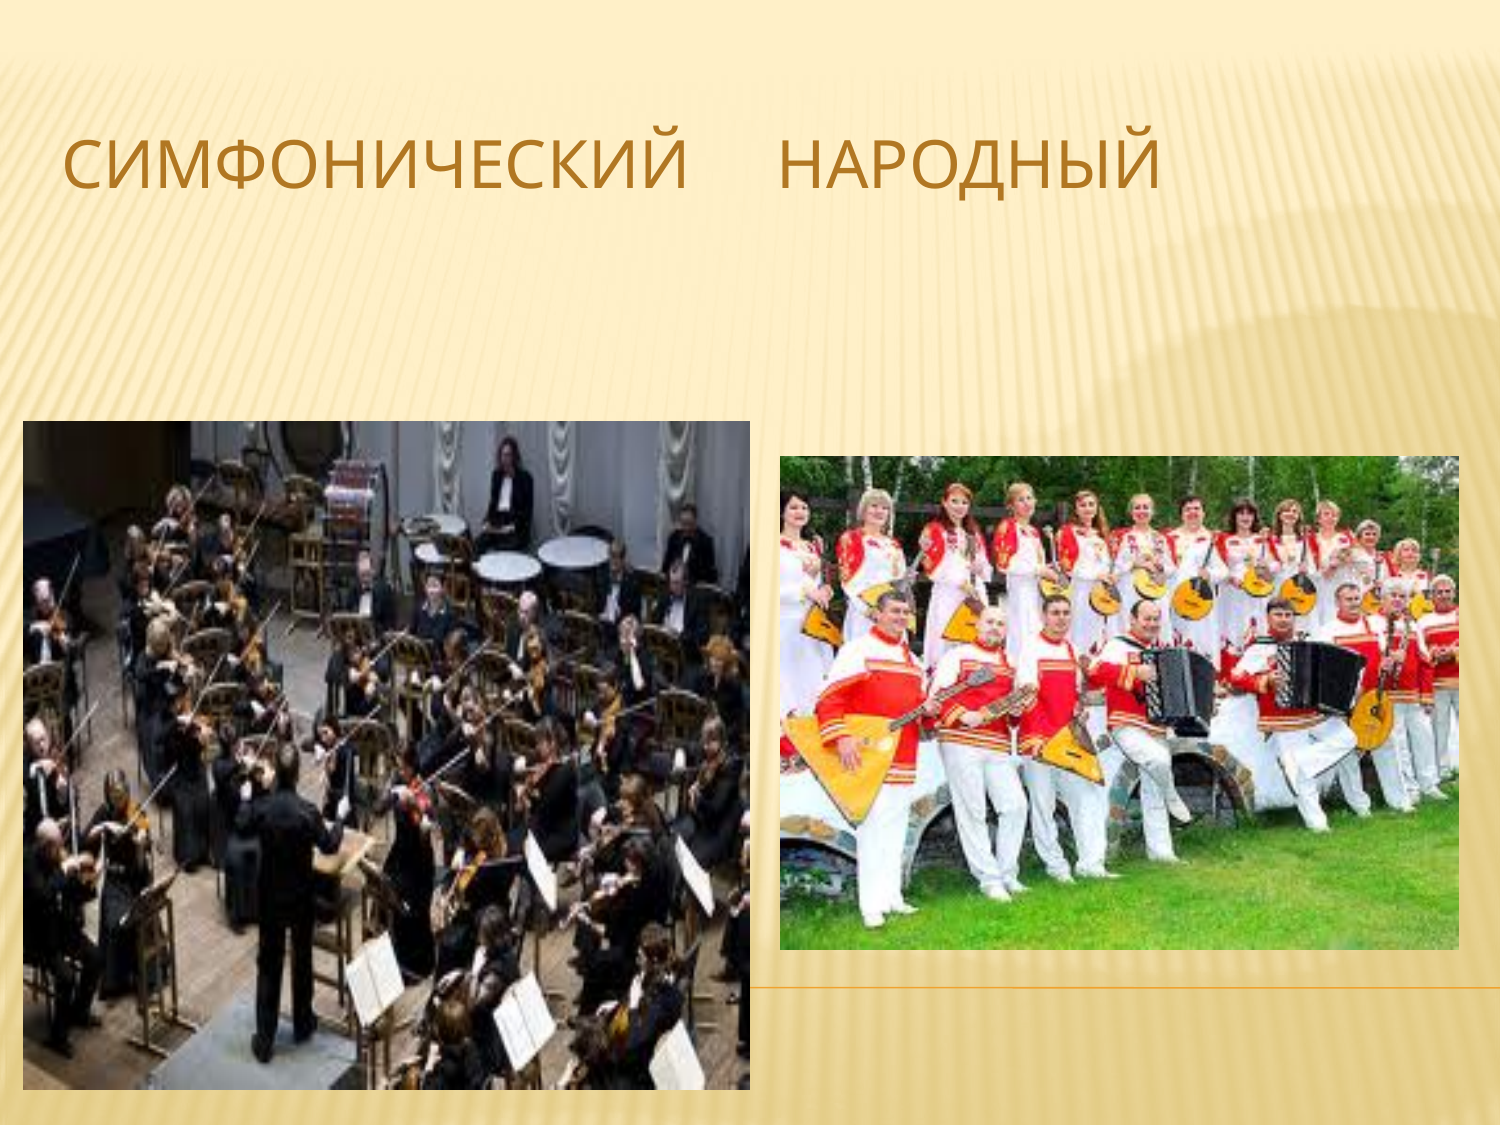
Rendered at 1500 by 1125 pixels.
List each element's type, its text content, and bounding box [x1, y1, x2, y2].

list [23, 421, 751, 1091]
title Оркестр [758, 887, 1463, 1033]
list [780, 456, 1459, 950]
list симфонический [46, 109, 750, 215]
list народный [761, 109, 1467, 215]
